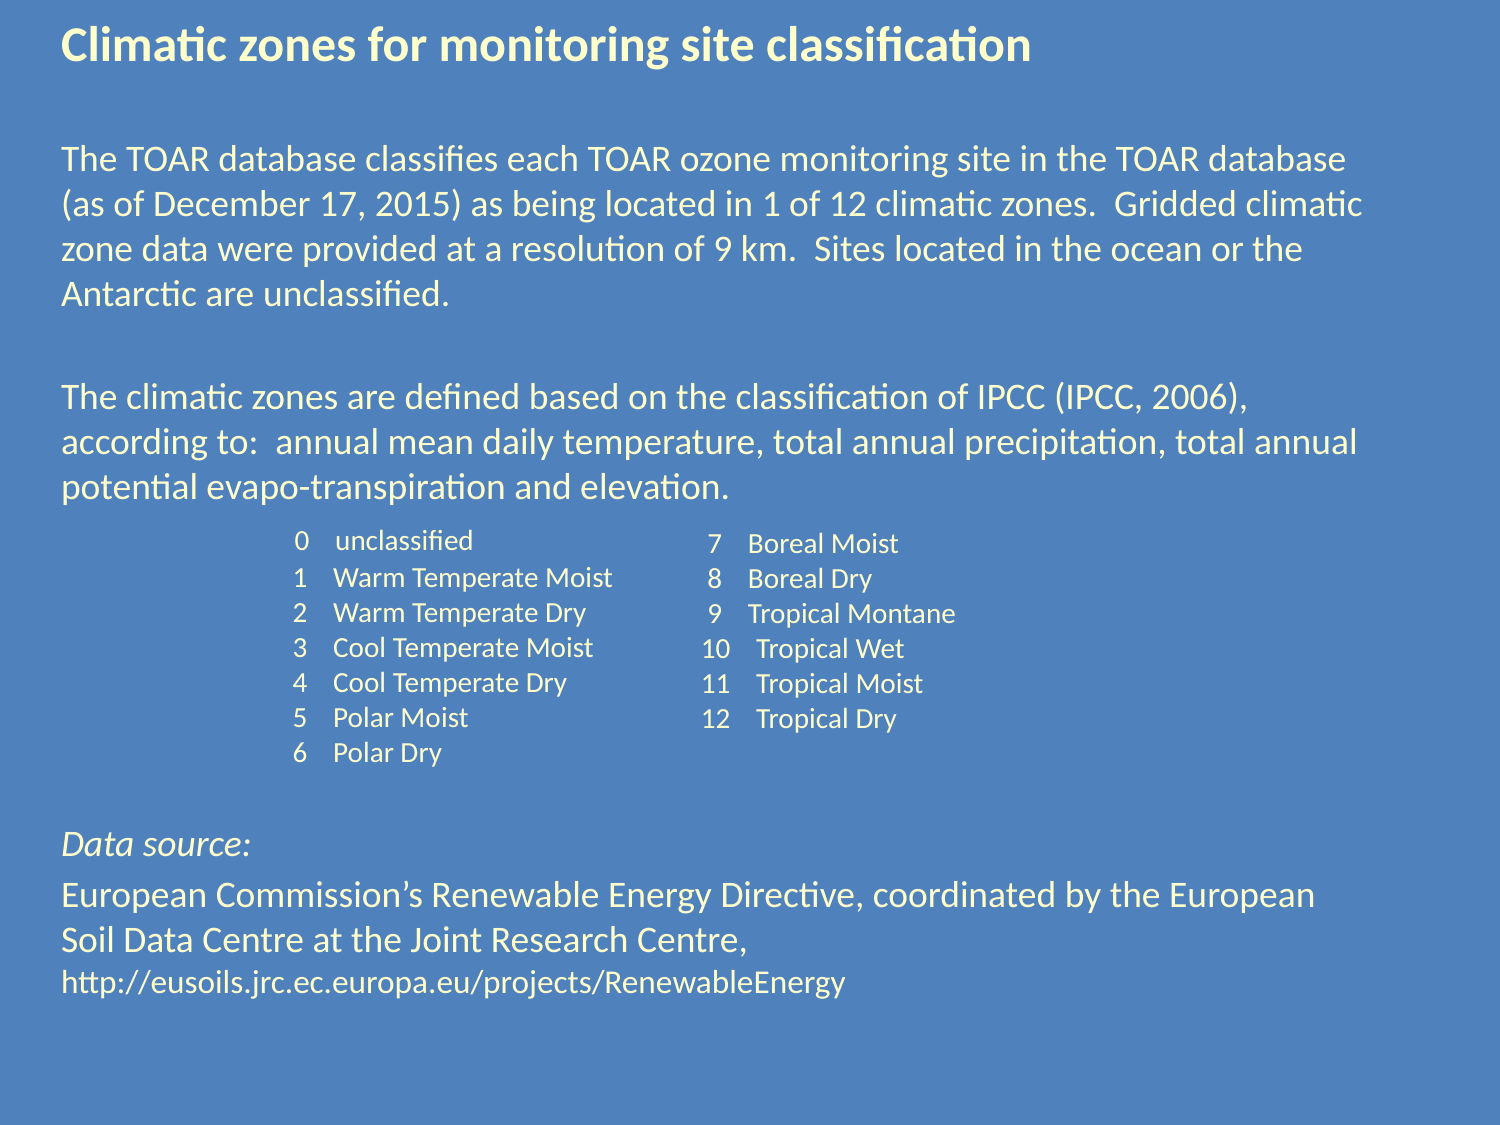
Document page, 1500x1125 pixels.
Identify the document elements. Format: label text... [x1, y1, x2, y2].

text_box Climatic zones for monitoring site classification The TOAR database classifies each TOAR ozone monitoring site in the TOAR database (as of December 17, 2015) as being located in 1 of 12 climatic zones. Gridded climatic zone data were provided at a resolution of 9 km. Sites located in the ocean or the Antarctic are unclassified. The climatic zones are defined based on the classification of IPCC (IPCC, 2006), according to: annual mean daily temperature, total annual precipitation, total annual potential evapo-transpiration and elevation. 0 unclassified 1 Warm Temperate Moist 2 Warm Temperate Dry 3 Cool Temperate Moist 4 Cool Temperate Dry 5 Polar Moist 6 Polar Dry Data source: European Commission’s Renewable Energy Directive, coordinated by the European Soil Data Centre at the Joint Research Centre, http://eusoils.jrc.ec.europa.eu/projects/RenewableEnergy [46, 4, 1387, 1008]
text_box 7 Boreal Moist 8 Boreal Dry 9 Tropical Montane 10 Tropical Wet 11 Tropical Moist 12 Tropical Dry [461, 516, 1096, 777]
